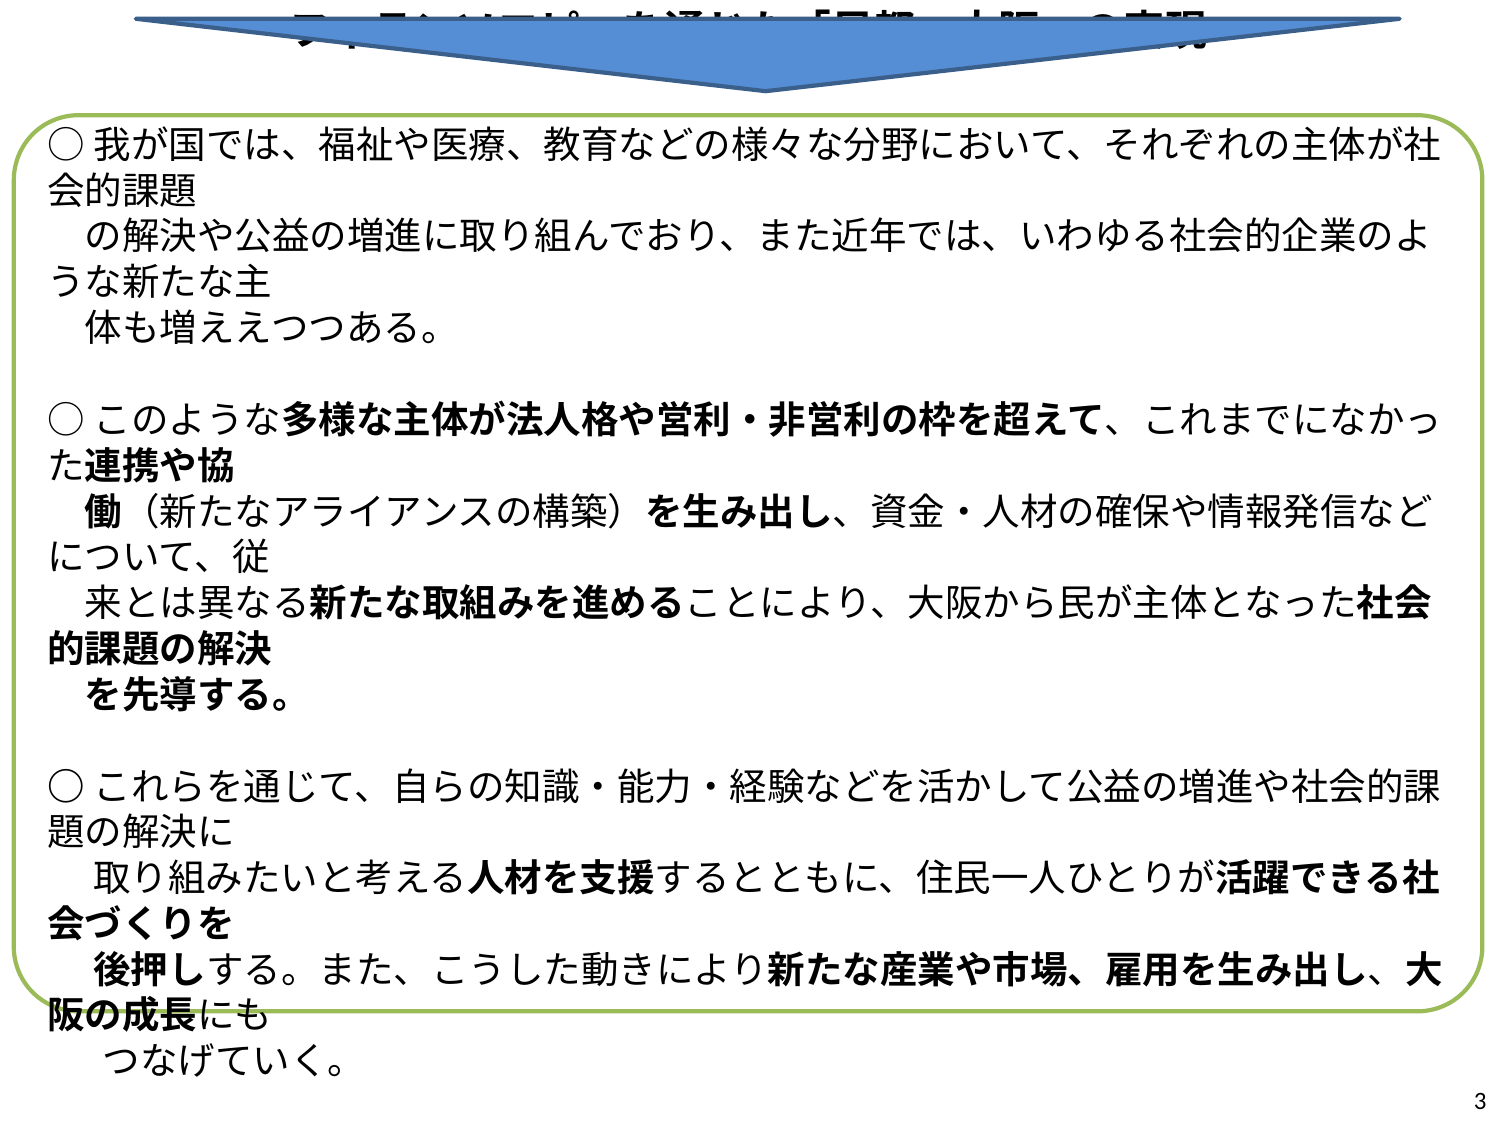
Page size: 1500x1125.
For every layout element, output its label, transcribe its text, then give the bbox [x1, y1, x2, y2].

text_box 3 [1376, 1069, 1500, 1125]
text_box [133, 16, 1402, 94]
text_box フィランソロピーを通じた「民都・大阪」の実現 ○我が国では、福祉や医療、教育などの様々な分野において、それぞれの主体が社会的課題 の解決や公益の増進に取り組んでおり、また近年では、いわゆる社会的企業のような新たな主 体も増ええつつある。 ○このような多様な主体が法人格や営利・非営利の枠を超えて、これまでになかった連携や協 働（新たなアライアンスの構築）を生み出し、資金・人材の確保や情報発信などについて、従 来とは異なる新たな取組みを進めることにより、大阪から民が主体となった社会的課題の解決 を先導する。 ○これらを通じて、自らの知識・能力・経験などを活かして公益の増進や社会的課題の解決に 取り組みたいと考える人材を支援するとともに、住民一人ひとりが活躍できる社会づくりを 後押しする。また、こうした動きにより新たな産業や市場、雇用を生み出し、大阪の成長にも つなげていく。 [11, 113, 1485, 1014]
